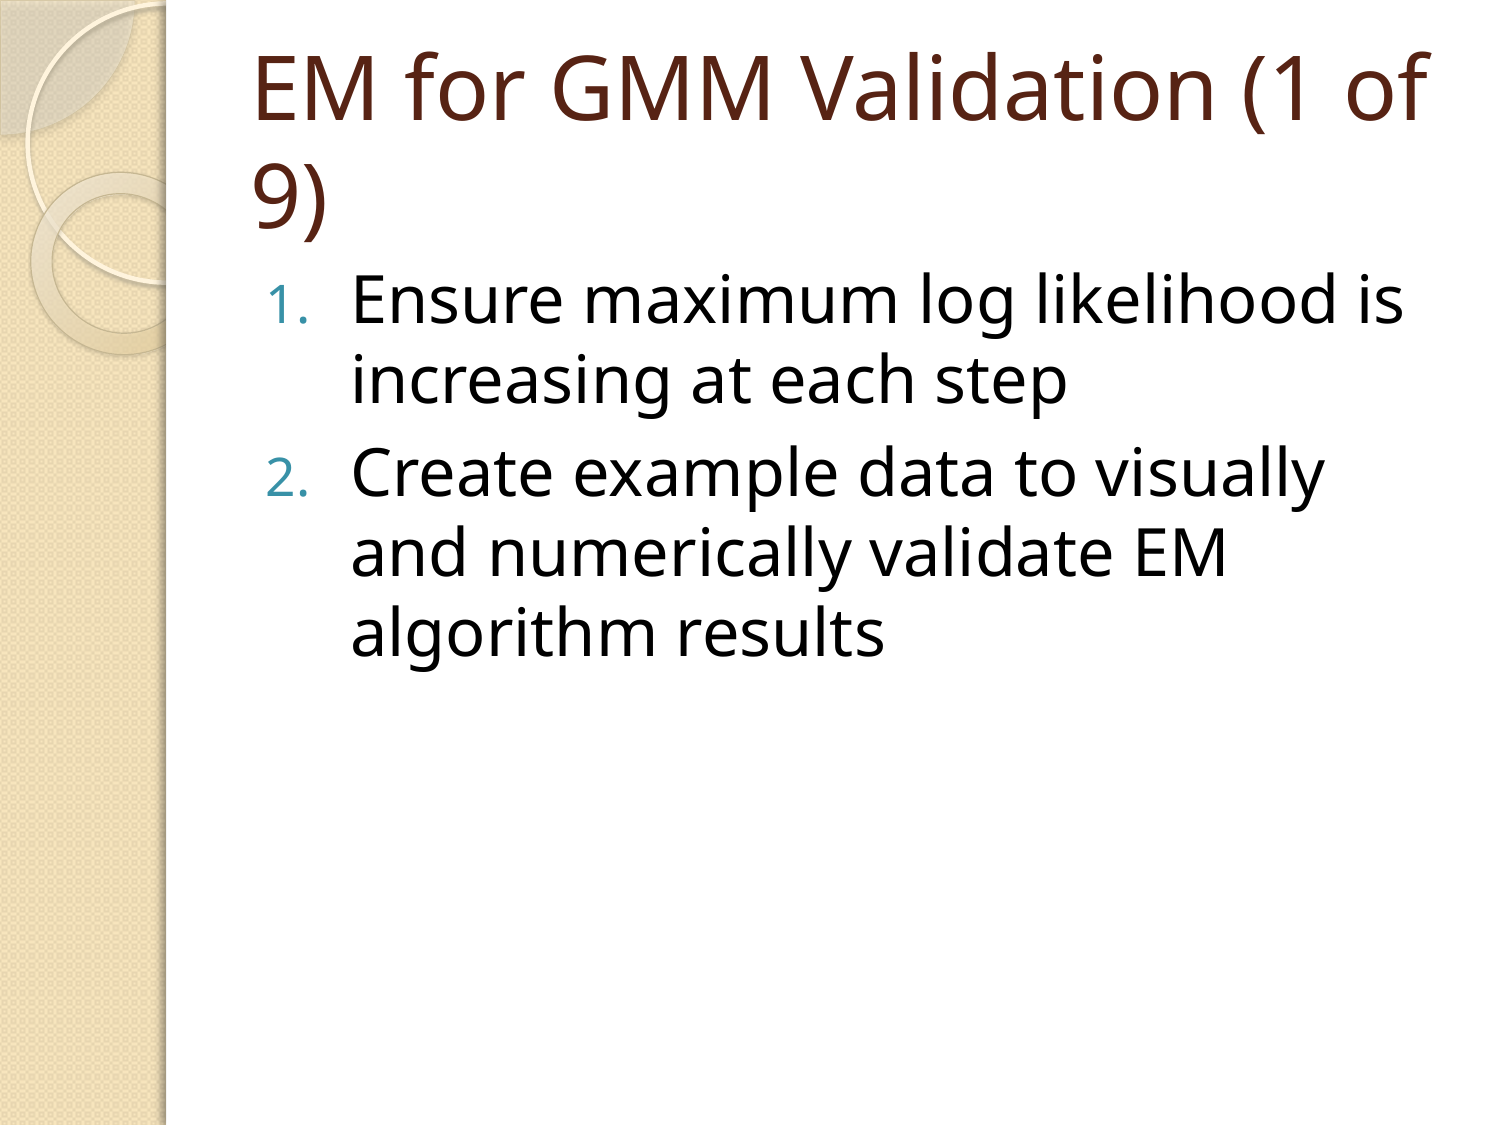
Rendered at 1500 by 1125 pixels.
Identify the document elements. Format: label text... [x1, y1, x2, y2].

list Ensure maximum log likelihood is increasing at each step Create example data to visually and numerically validate EM algorithm results [237, 249, 1468, 1038]
title EM for GMM Validation (1 of 9) [235, 45, 1466, 233]
